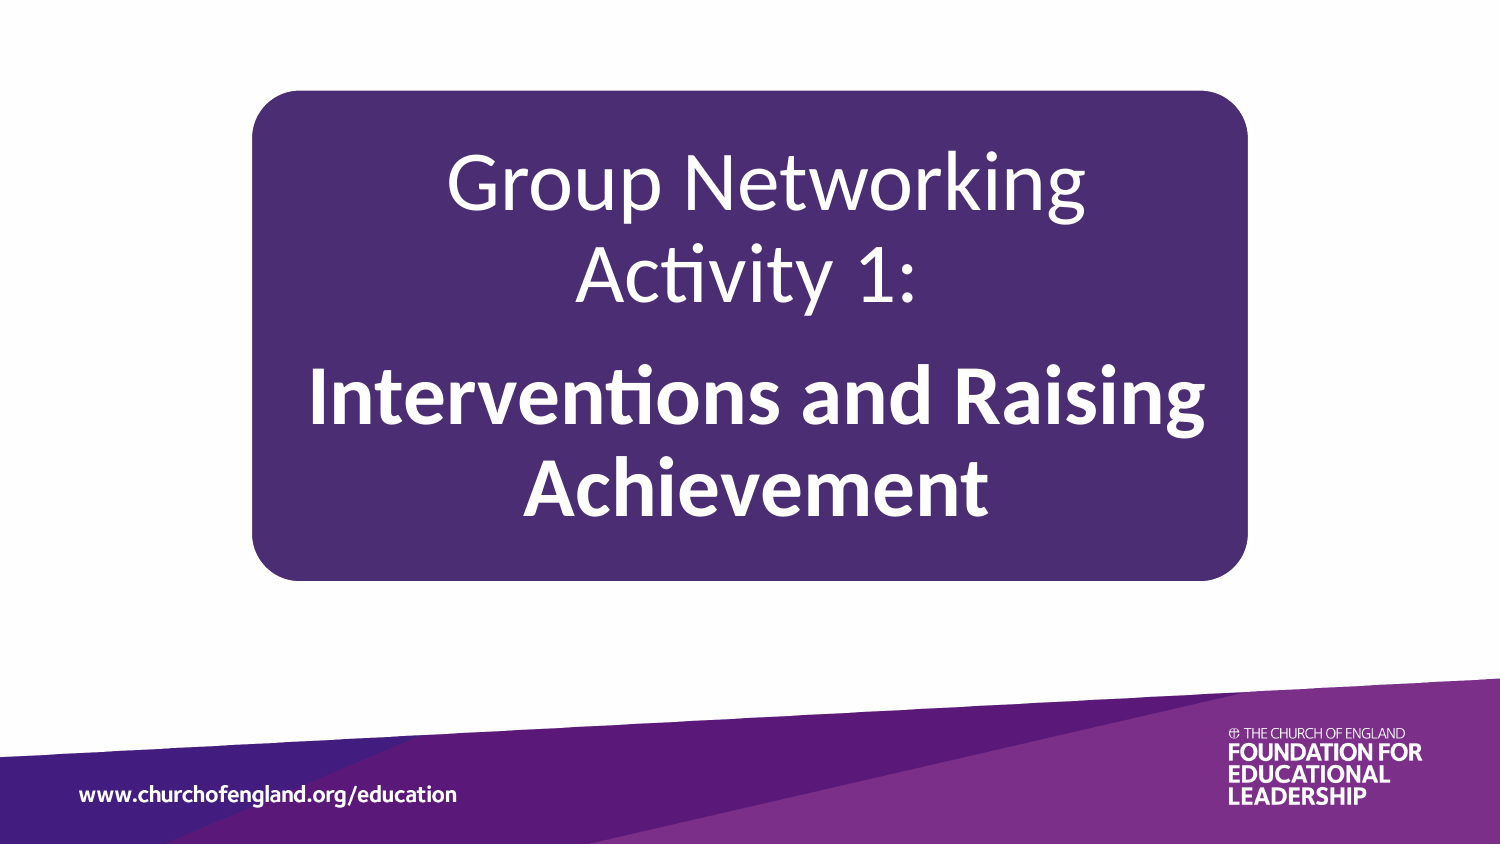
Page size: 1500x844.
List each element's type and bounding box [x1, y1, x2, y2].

picture [0, 0, 1500, 844]
text_box [249, 88, 1251, 756]
